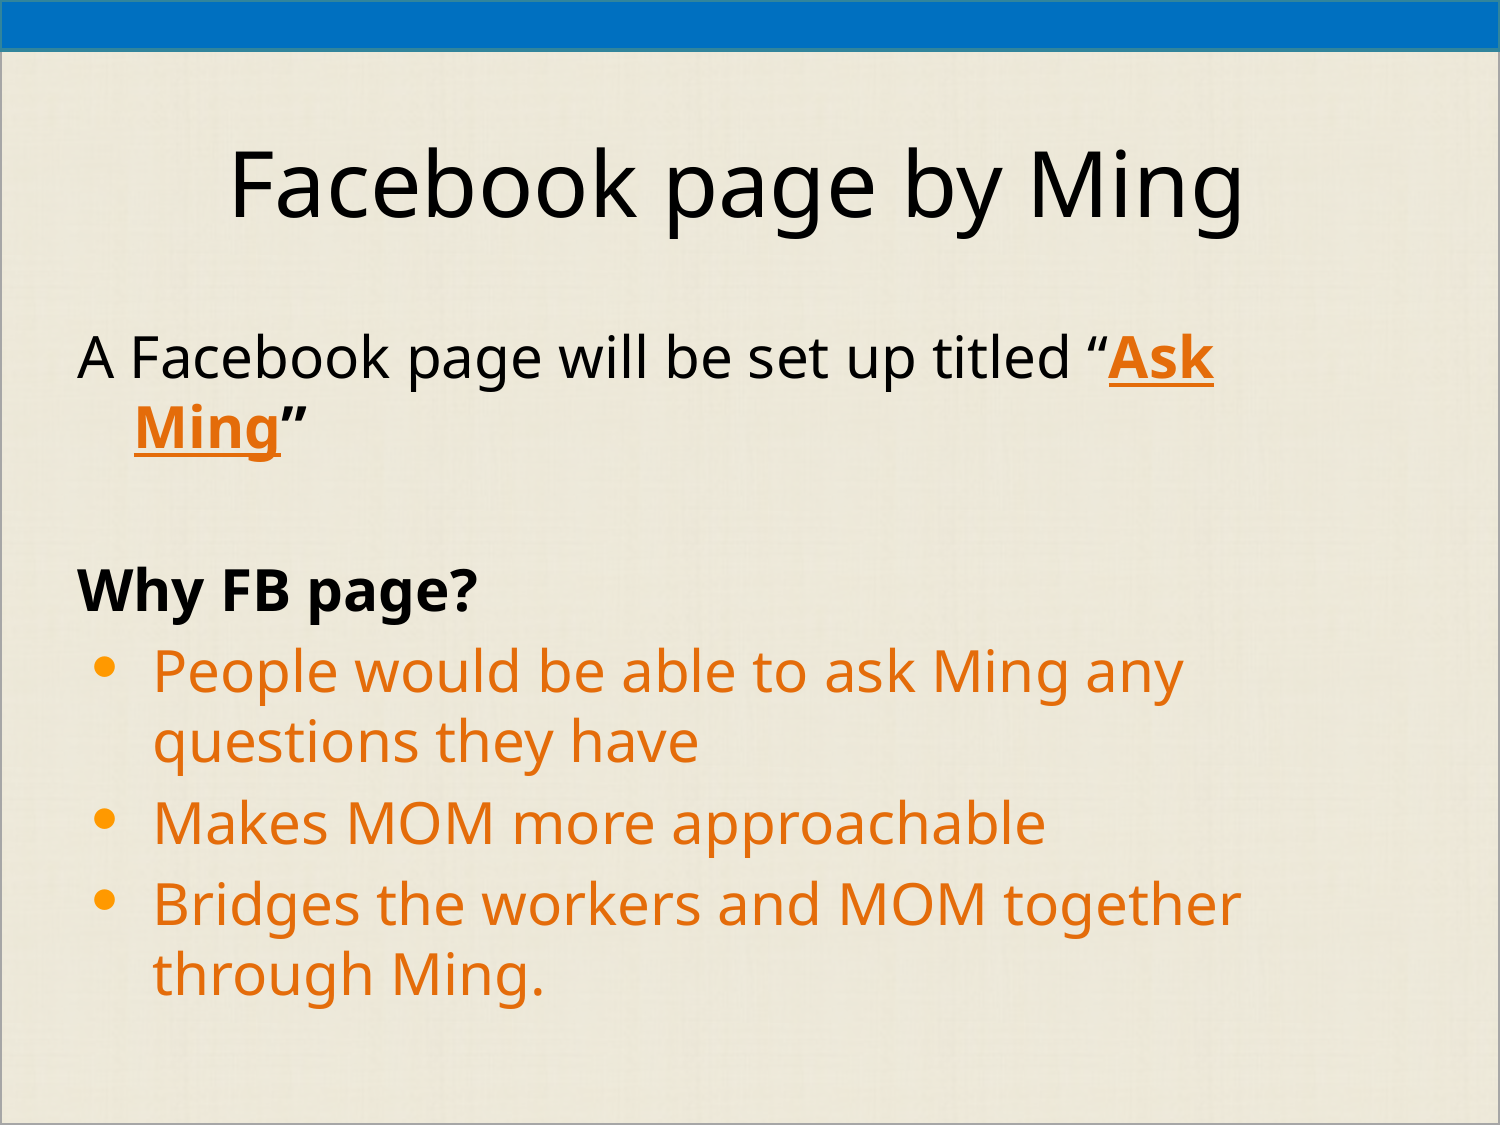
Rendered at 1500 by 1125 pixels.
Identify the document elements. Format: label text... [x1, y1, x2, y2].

list A Facebook page will be set up titled “Ask Ming” Why FB page? People would be able to ask Ming any questions they have Makes MOM more approachable Bridges the workers and MOM together through Ming. [62, 312, 1413, 1063]
title Facebook page by Ming [62, 87, 1413, 275]
